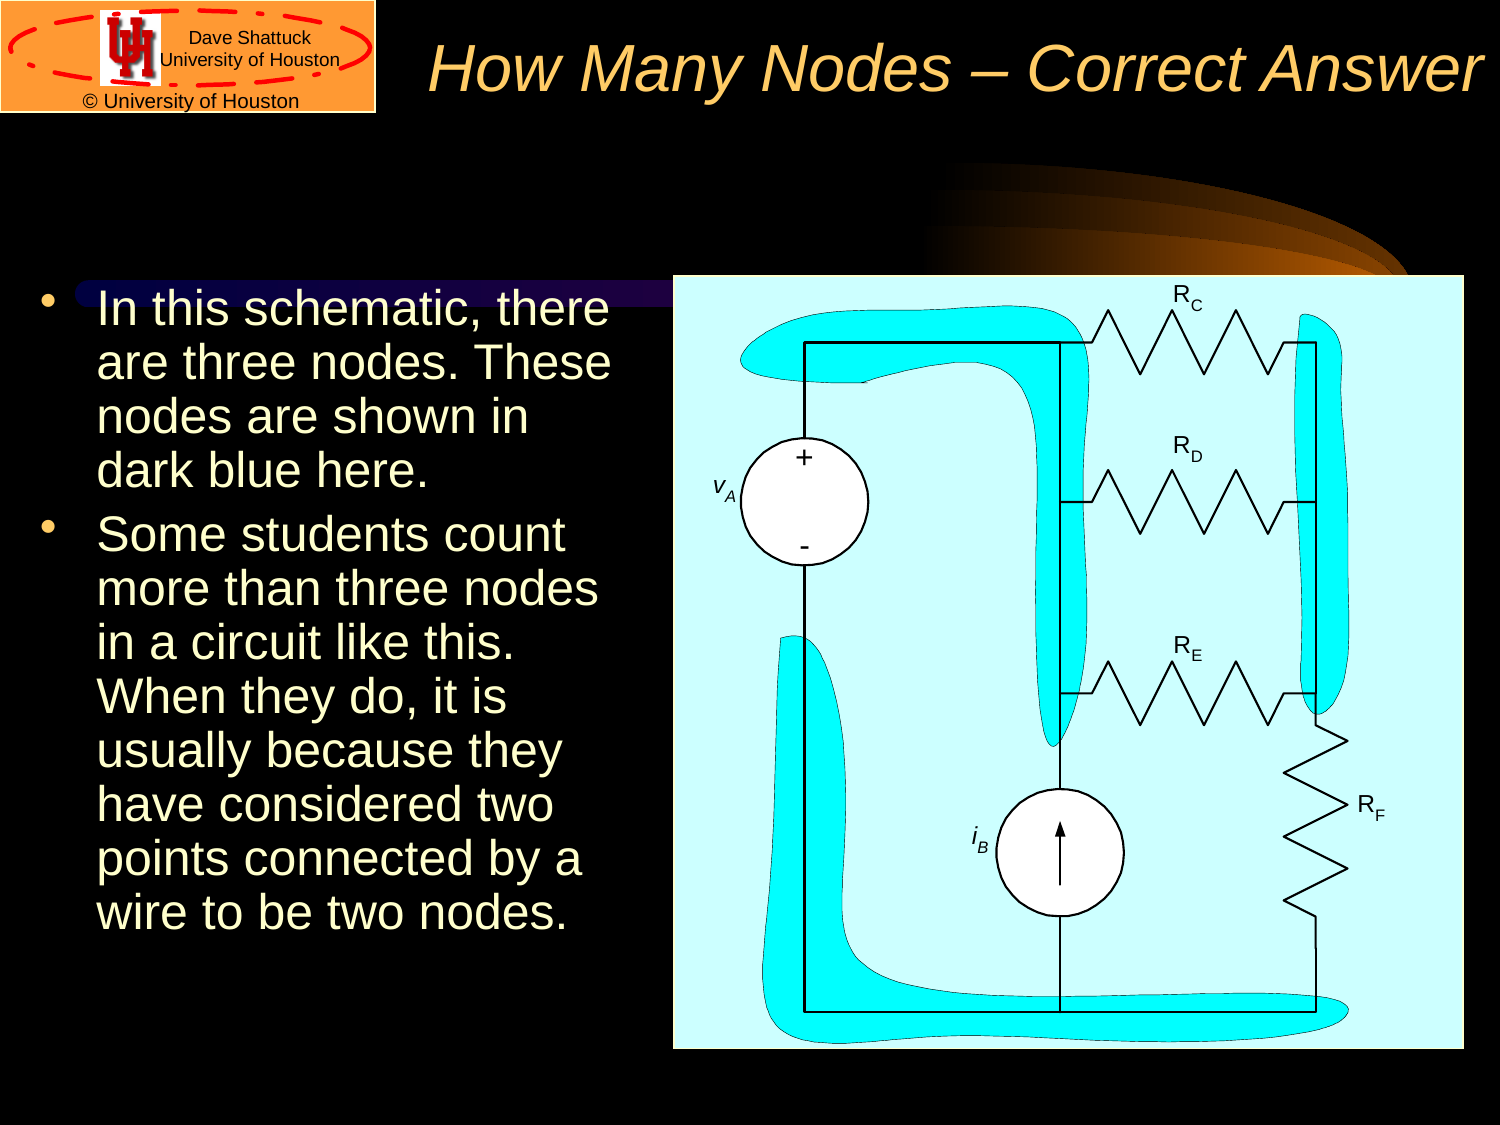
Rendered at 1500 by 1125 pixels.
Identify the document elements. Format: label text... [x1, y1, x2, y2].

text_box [674, 276, 1463, 1048]
title How Many Nodes – Correct Answer [225, 0, 1500, 113]
list In this schematic, there are three nodes. These nodes are shown in dark blue here. Some students count more than three nodes in a circuit like this. When they do, it is usually because they have considered two points connected by a wire to be two nodes. [24, 275, 638, 988]
